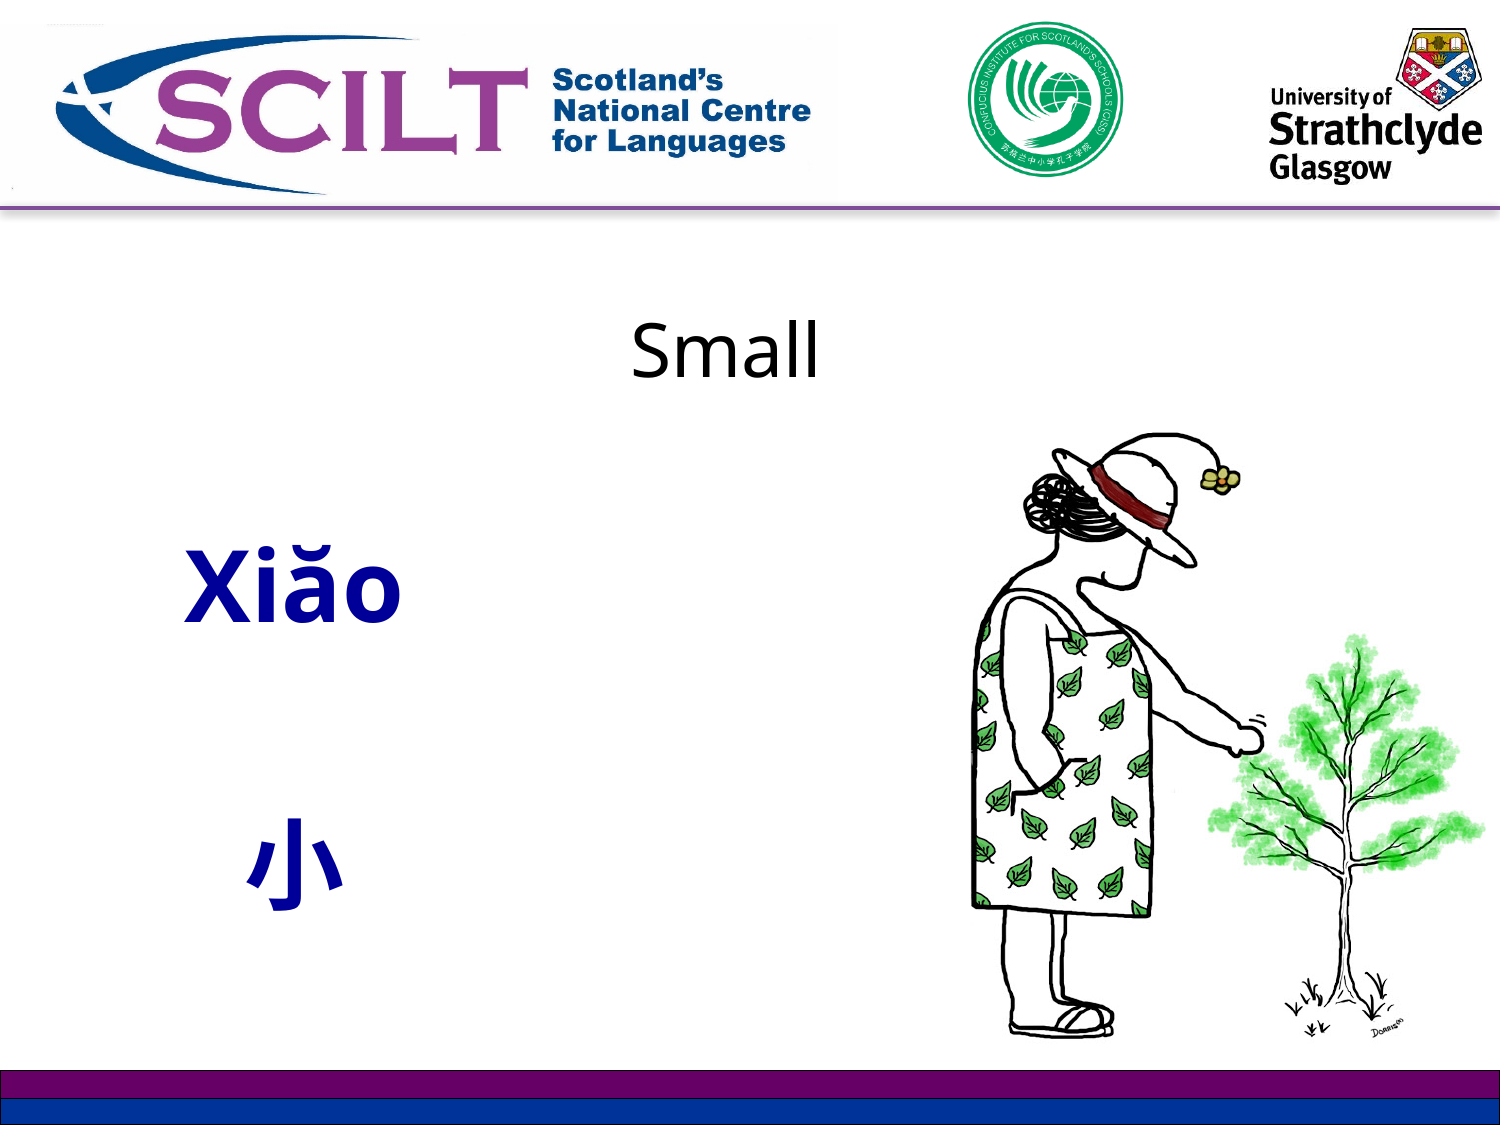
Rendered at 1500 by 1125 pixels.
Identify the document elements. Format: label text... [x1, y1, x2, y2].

picture [0, 24, 838, 205]
title Small [88, 226, 1364, 468]
picture [1269, 28, 1482, 185]
picture [962, 432, 1487, 1059]
picture [950, 3, 1140, 193]
subtitle Xiăo 小 [0, 515, 820, 803]
